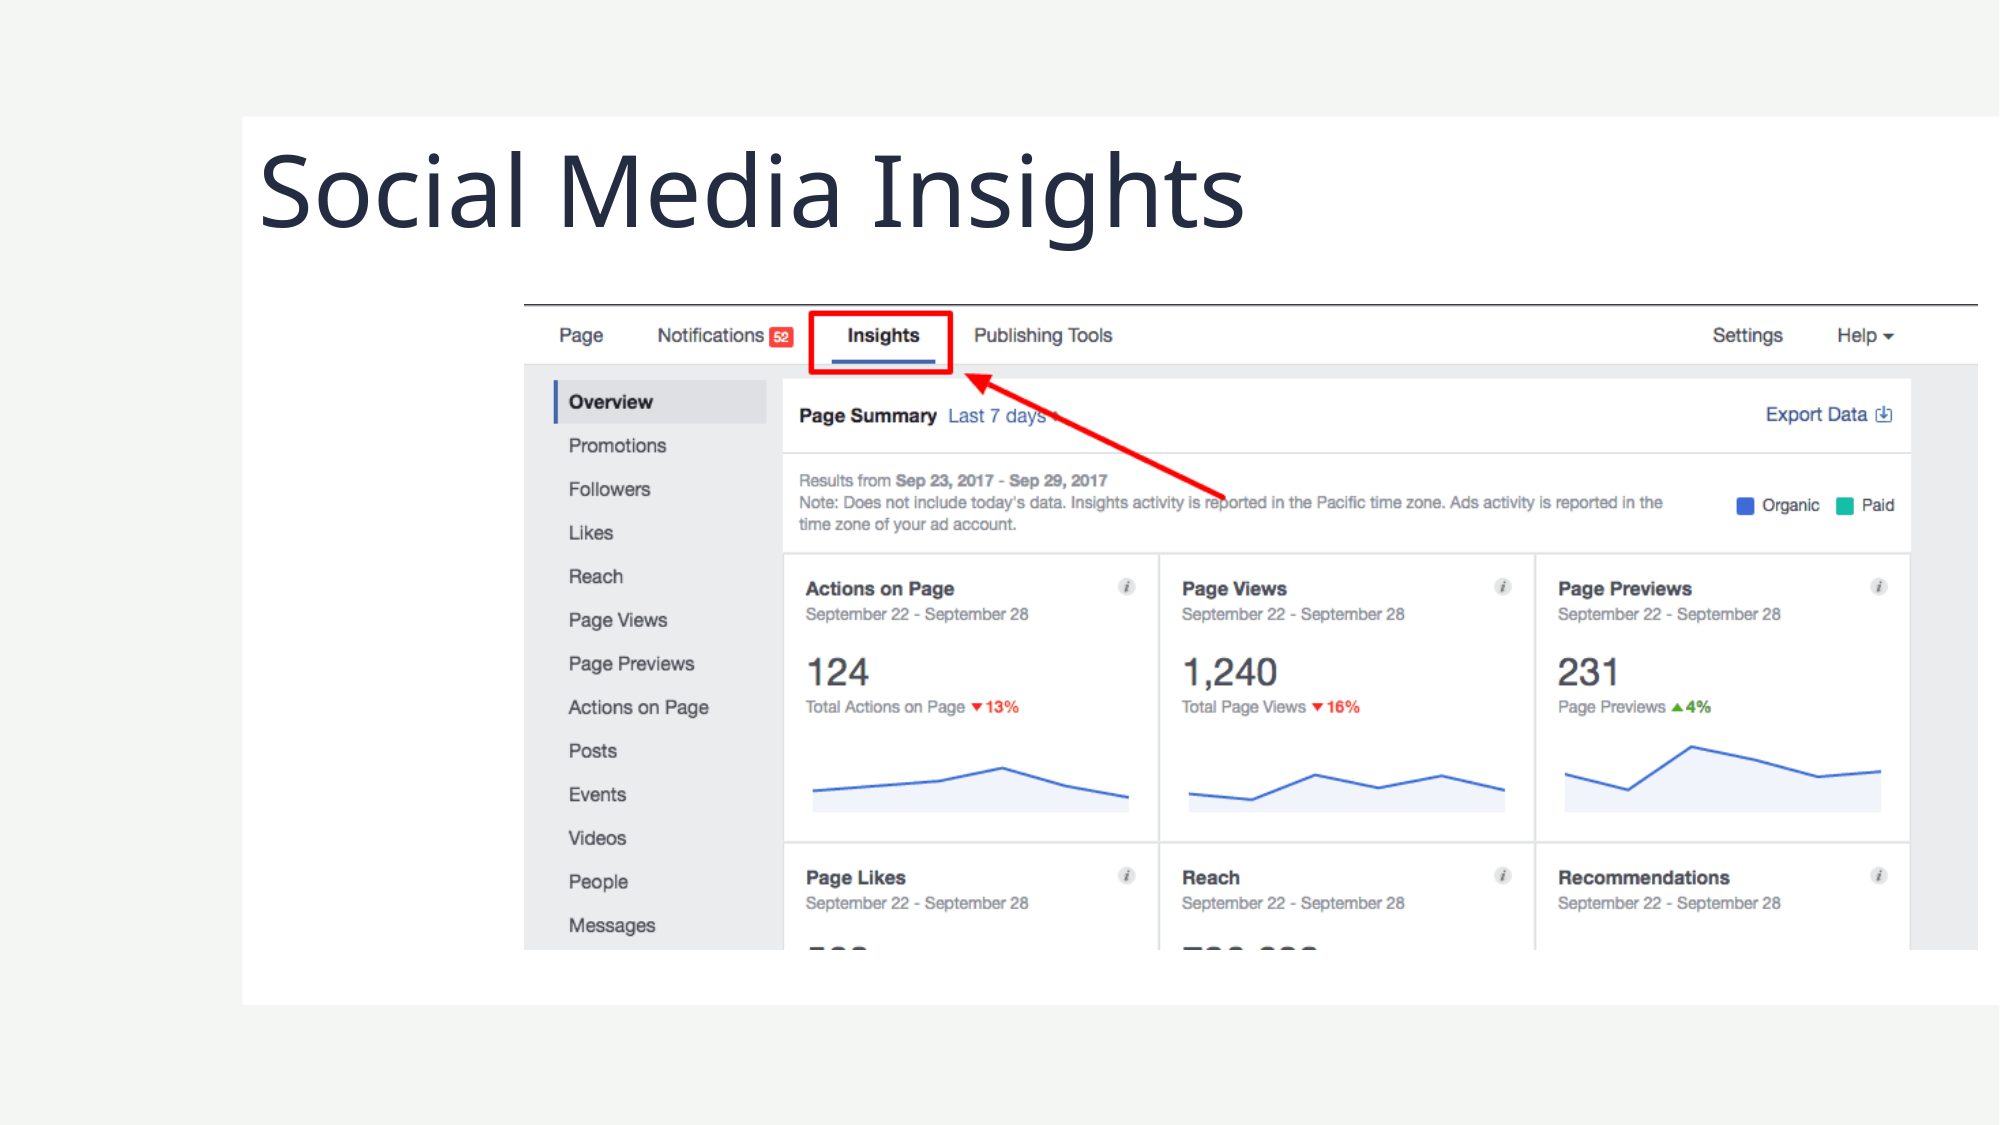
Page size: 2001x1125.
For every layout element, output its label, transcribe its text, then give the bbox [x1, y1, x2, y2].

picture [524, 304, 1978, 950]
title Social Media Insights [243, 86, 1666, 305]
